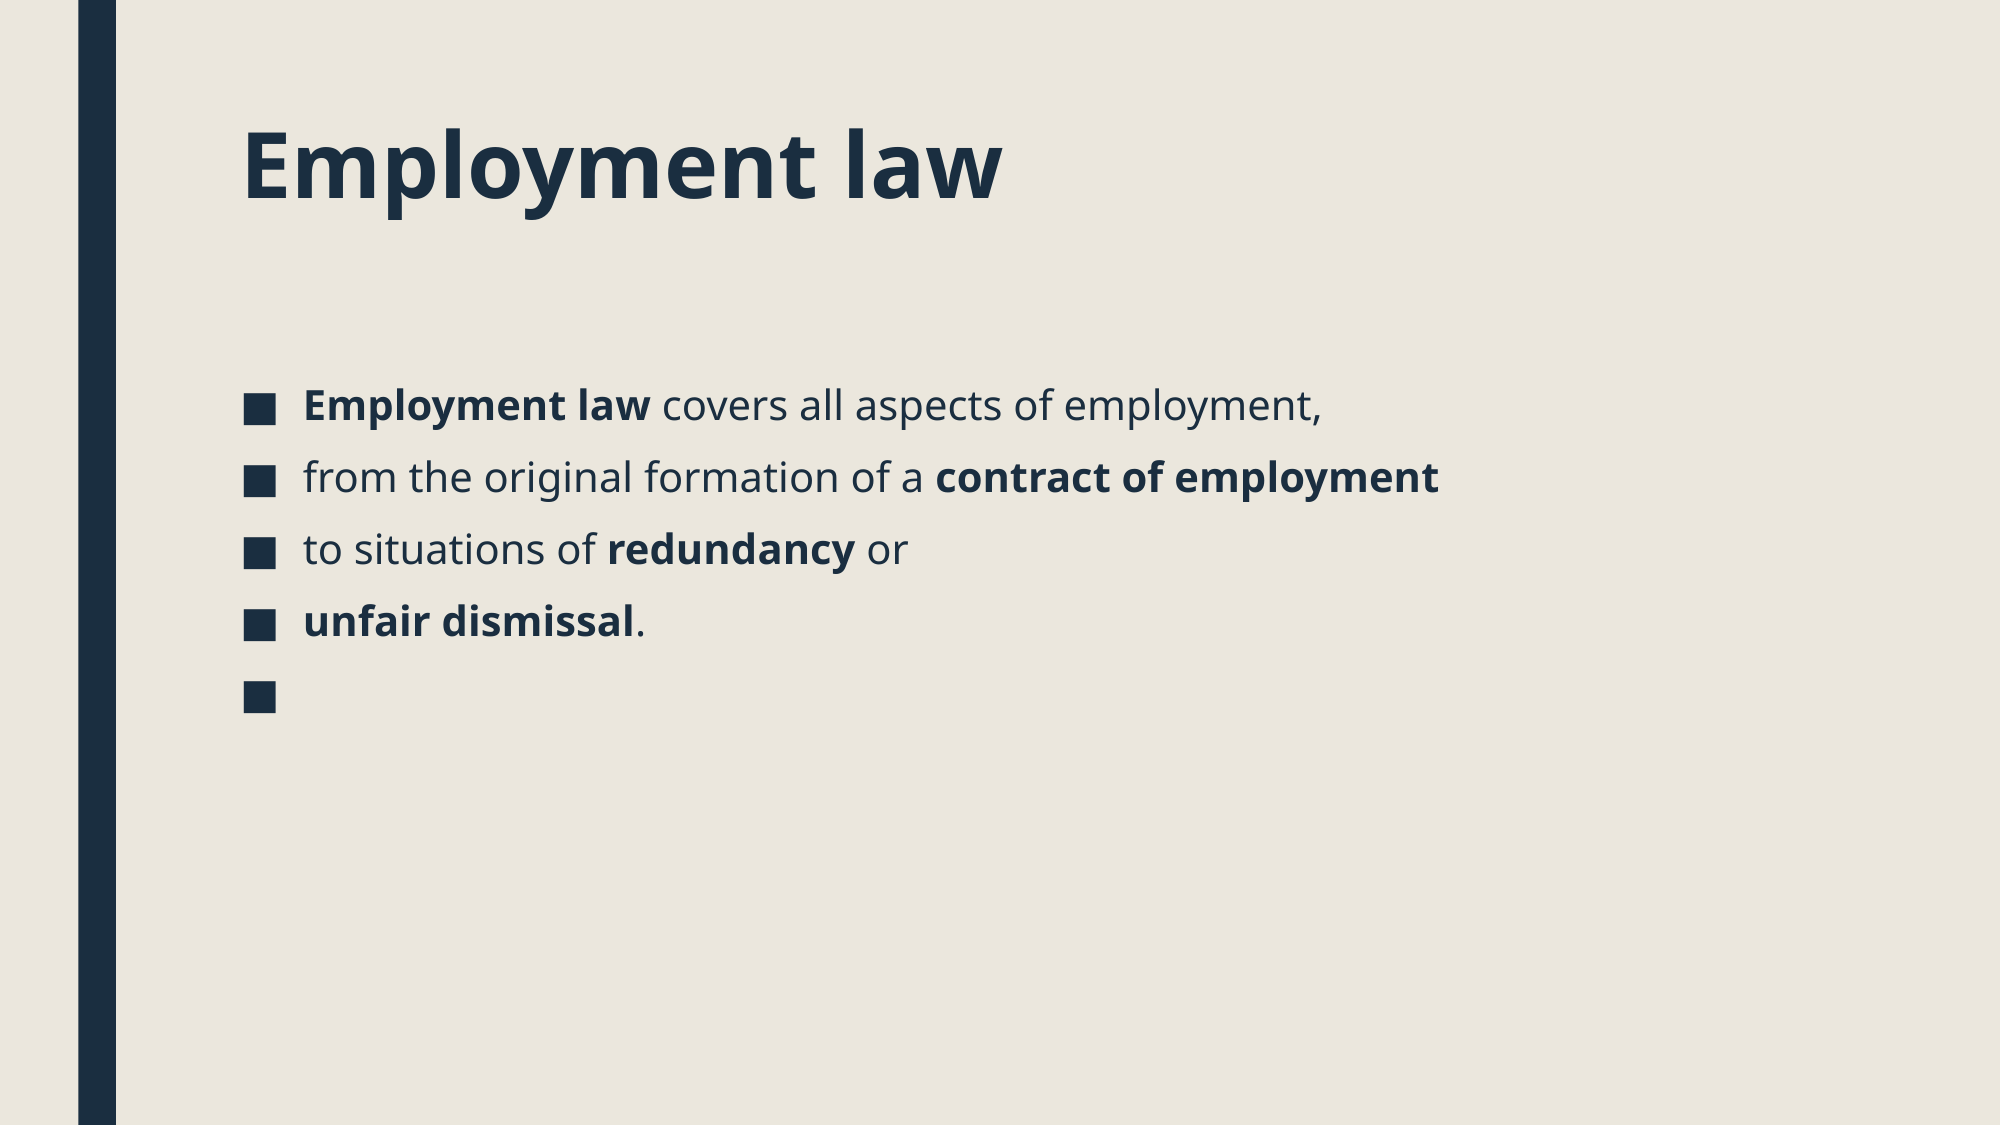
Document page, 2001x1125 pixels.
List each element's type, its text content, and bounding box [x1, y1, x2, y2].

title Employment law [225, 112, 1800, 357]
list Employment law covers all aspects of employment, from the original formation of a contract of employment to situations of redundancy or unfair dismissal. [225, 375, 1800, 963]
